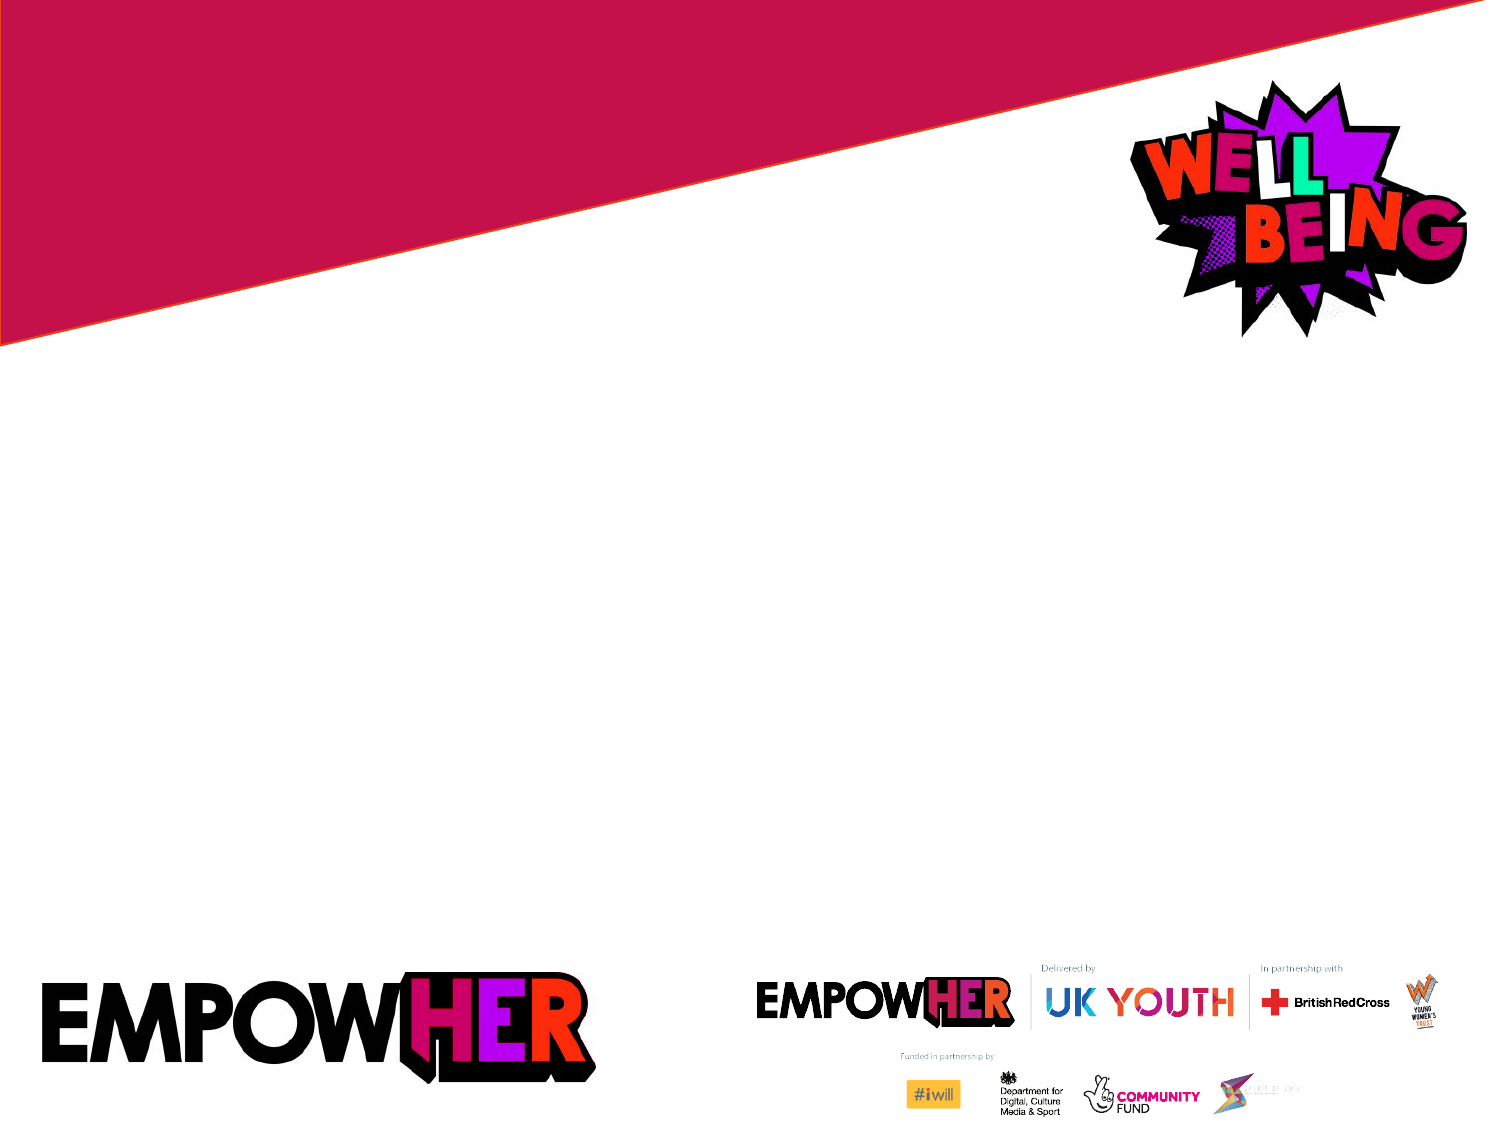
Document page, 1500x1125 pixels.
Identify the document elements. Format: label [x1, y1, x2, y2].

picture [42, 972, 596, 1084]
text_box [0, 0, 1486, 347]
picture [740, 948, 1458, 1125]
picture [1130, 80, 1467, 338]
